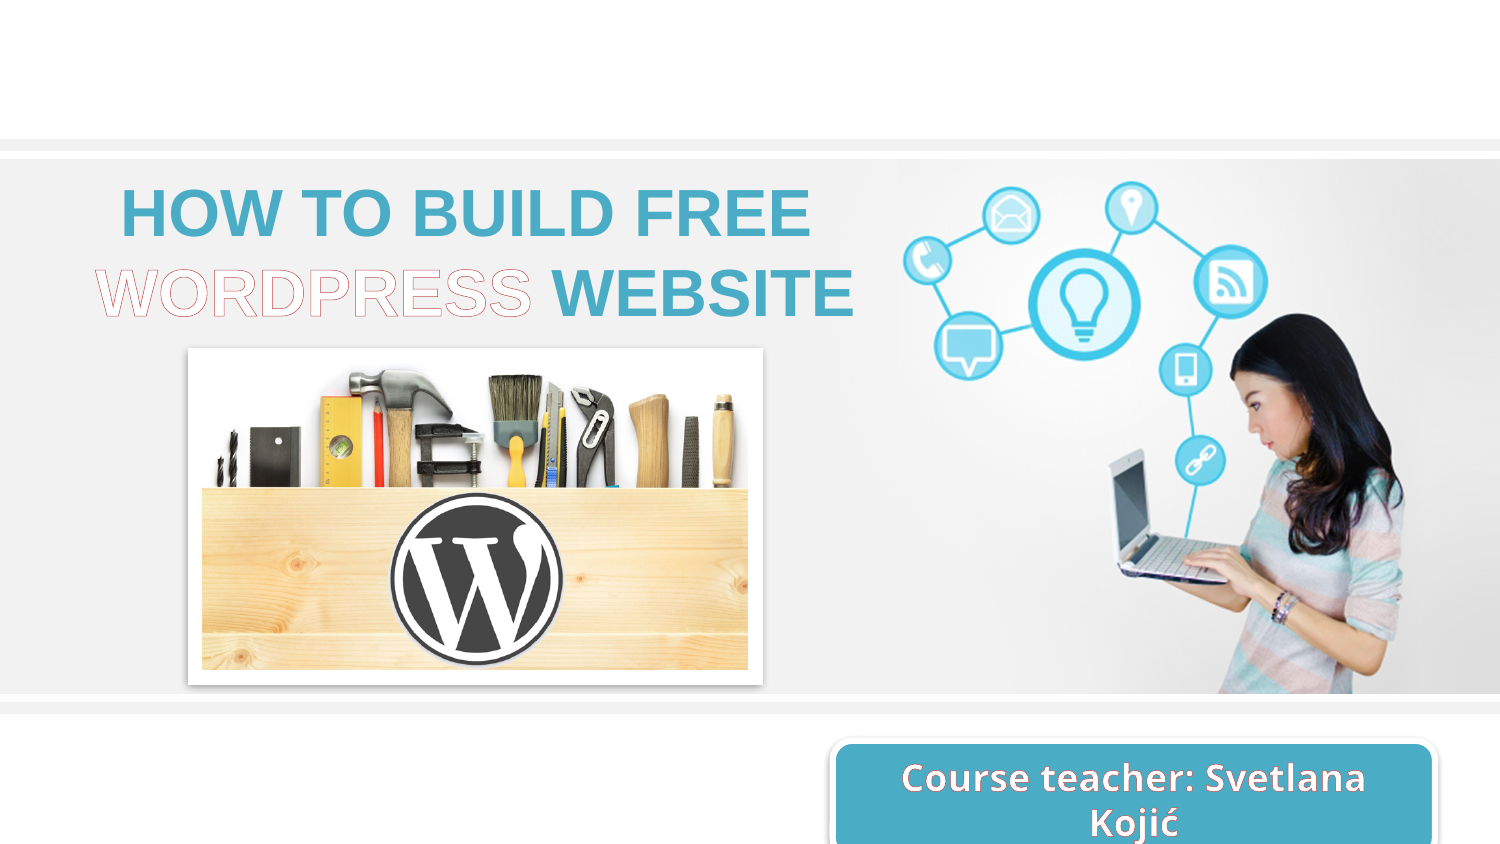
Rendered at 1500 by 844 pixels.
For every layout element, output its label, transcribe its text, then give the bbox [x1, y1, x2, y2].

text_box Course teacher: Svetlana Kojić [829, 737, 1439, 844]
picture [0, 0, 1500, 844]
text_box HOW TO BUILD FREE WORDPRESS WEBSITE [76, 161, 874, 337]
